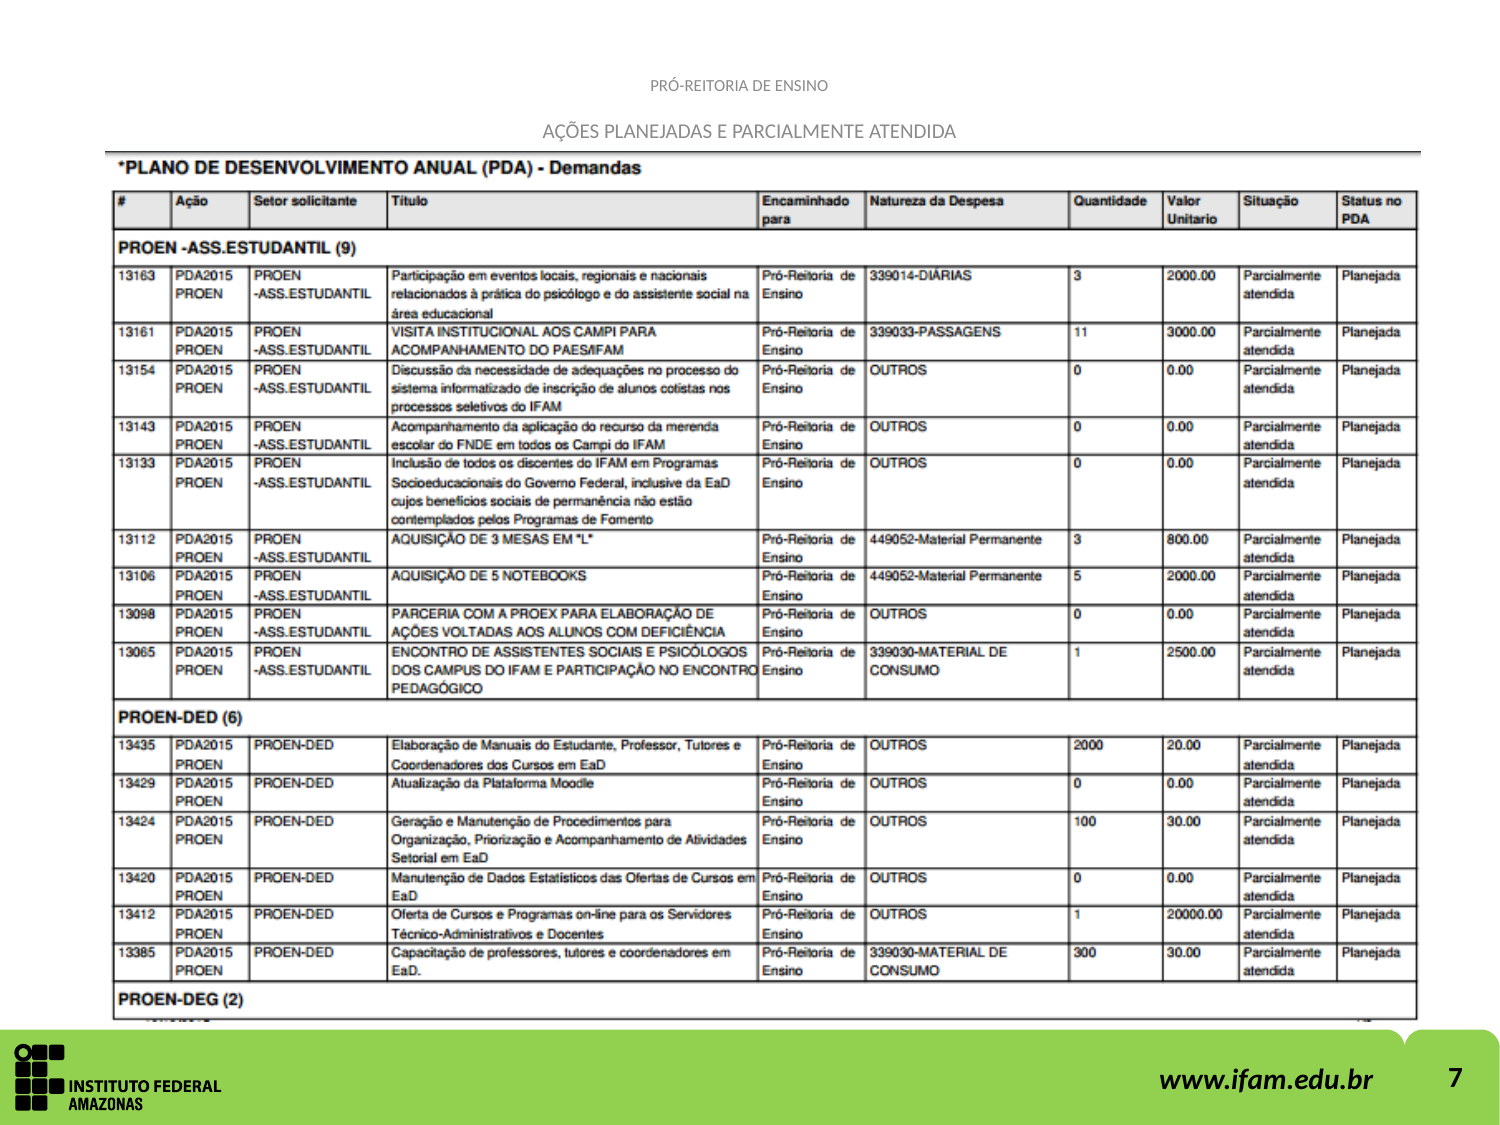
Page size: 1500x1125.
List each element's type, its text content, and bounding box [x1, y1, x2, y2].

slide_number 7 [1411, 1046, 1500, 1106]
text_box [14, 1043, 222, 1111]
text_box AÇÕES PLANEJADAS E PARCIALMENTE ATENDIDA [55, 80, 1445, 152]
text_box [0, 1029, 1500, 1125]
subtitle PRÓ-REITORIA DE ENSINO [44, 19, 1435, 102]
text_box www.ifam.edu.br [927, 1052, 1388, 1103]
picture [105, 151, 1422, 1022]
